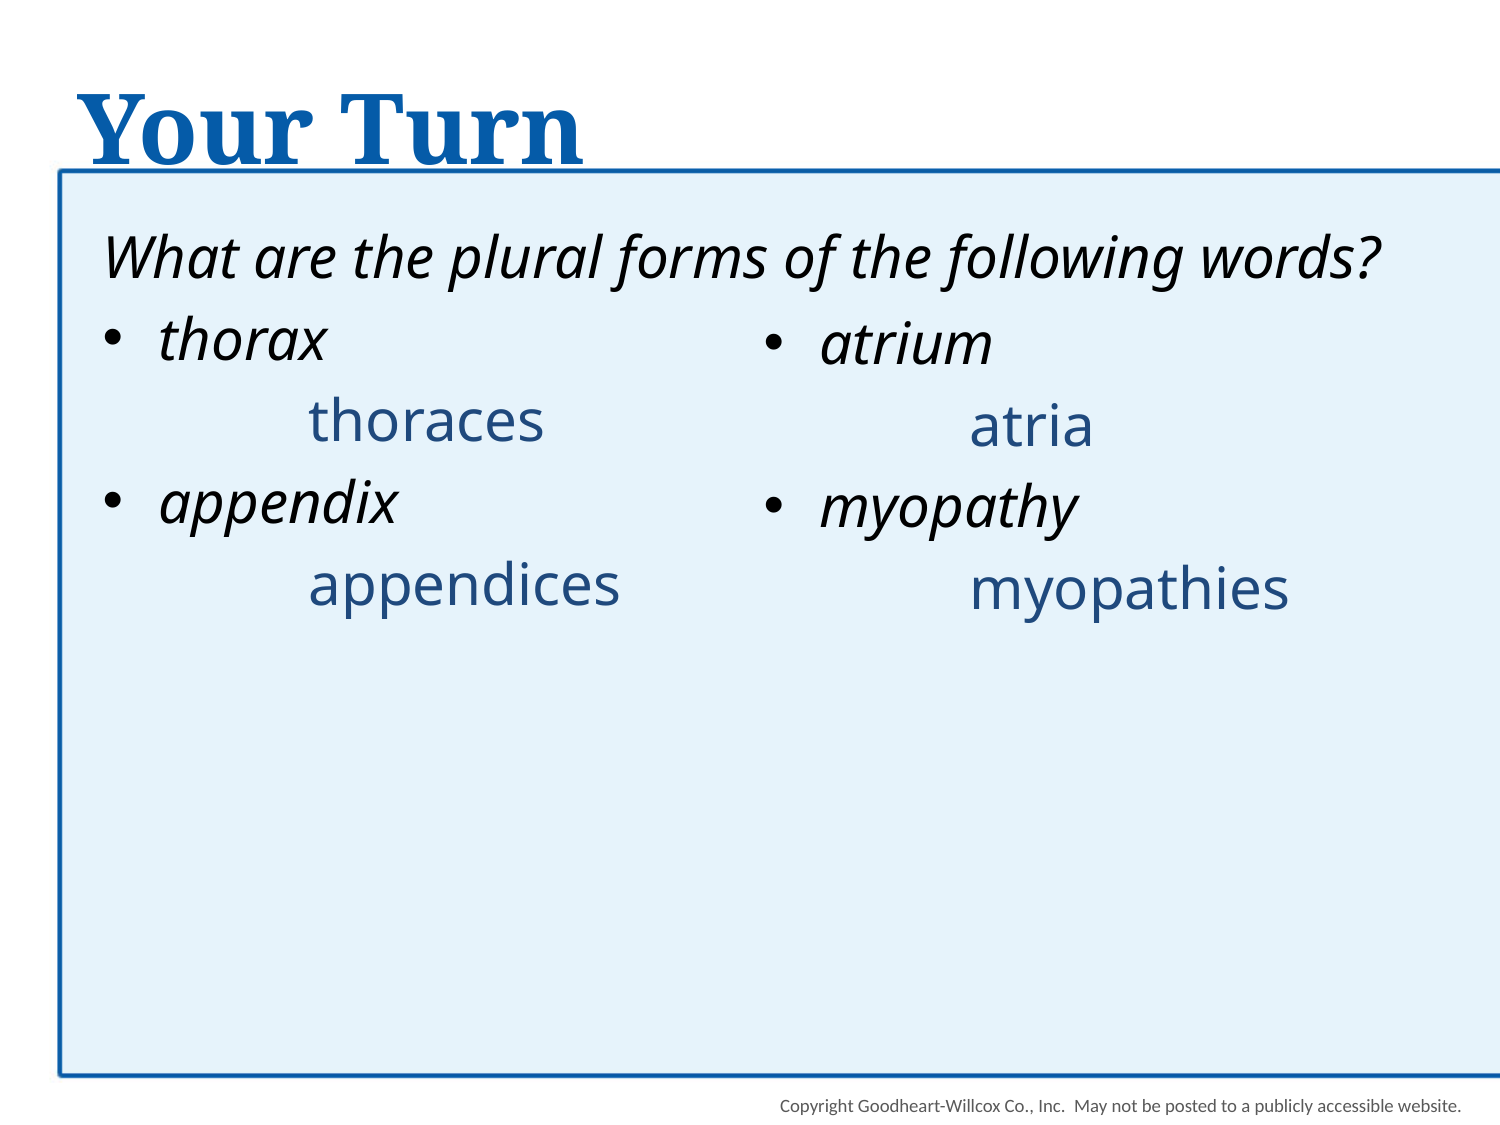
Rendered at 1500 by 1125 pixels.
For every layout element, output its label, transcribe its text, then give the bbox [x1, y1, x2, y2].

picture [0, 0, 1500, 1125]
title Your Turn [62, 62, 1500, 188]
list What are the plural forms of the following words? thorax thoraces appendix appendices [87, 212, 1476, 1051]
text_box atrium atria myopathy myopathies [748, 298, 1438, 986]
